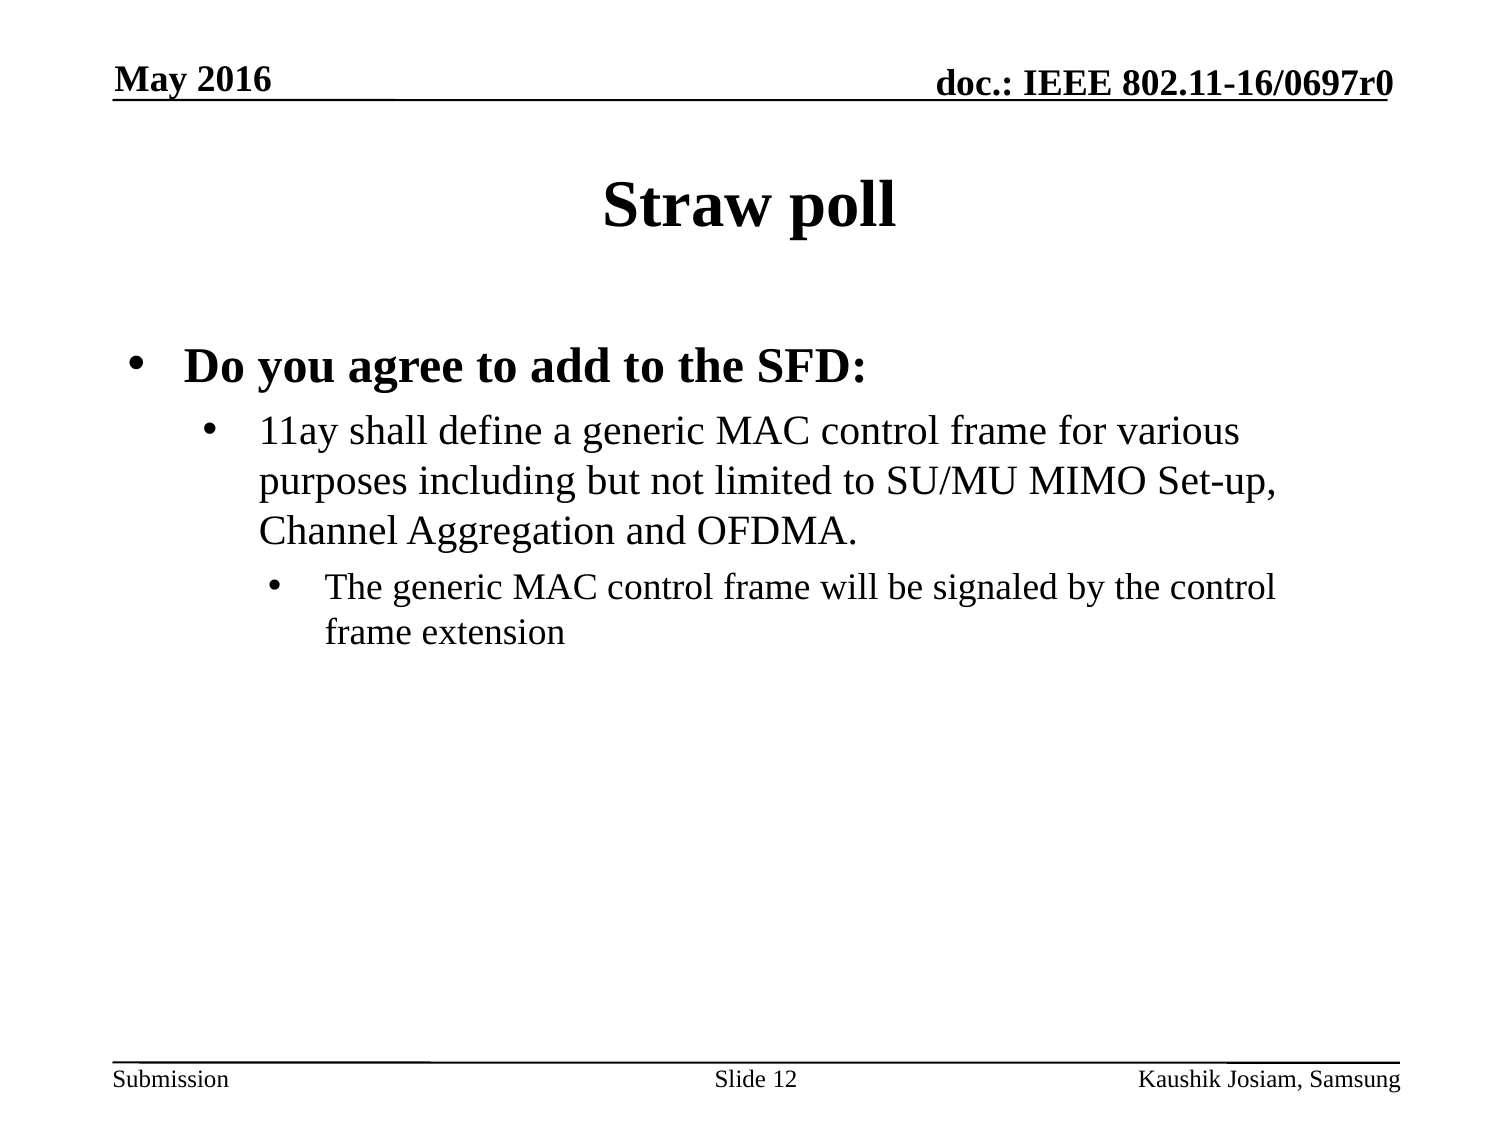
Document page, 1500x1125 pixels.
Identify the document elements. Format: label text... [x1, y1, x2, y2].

footer Kaushik Josiam, Samsung [878, 1061, 1402, 1093]
title Straw poll [112, 112, 1388, 288]
list Do you agree to add to the SFD: 11ay shall define a generic MAC control frame for various purposes including but not limited to SU/MU MIMO Set-up, Channel Aggregation and OFDMA. The generic MAC control frame will be signaled by the control frame extension [112, 324, 1388, 1000]
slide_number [114, 54, 423, 100]
slide_number Slide 12 [712, 1061, 800, 1123]
